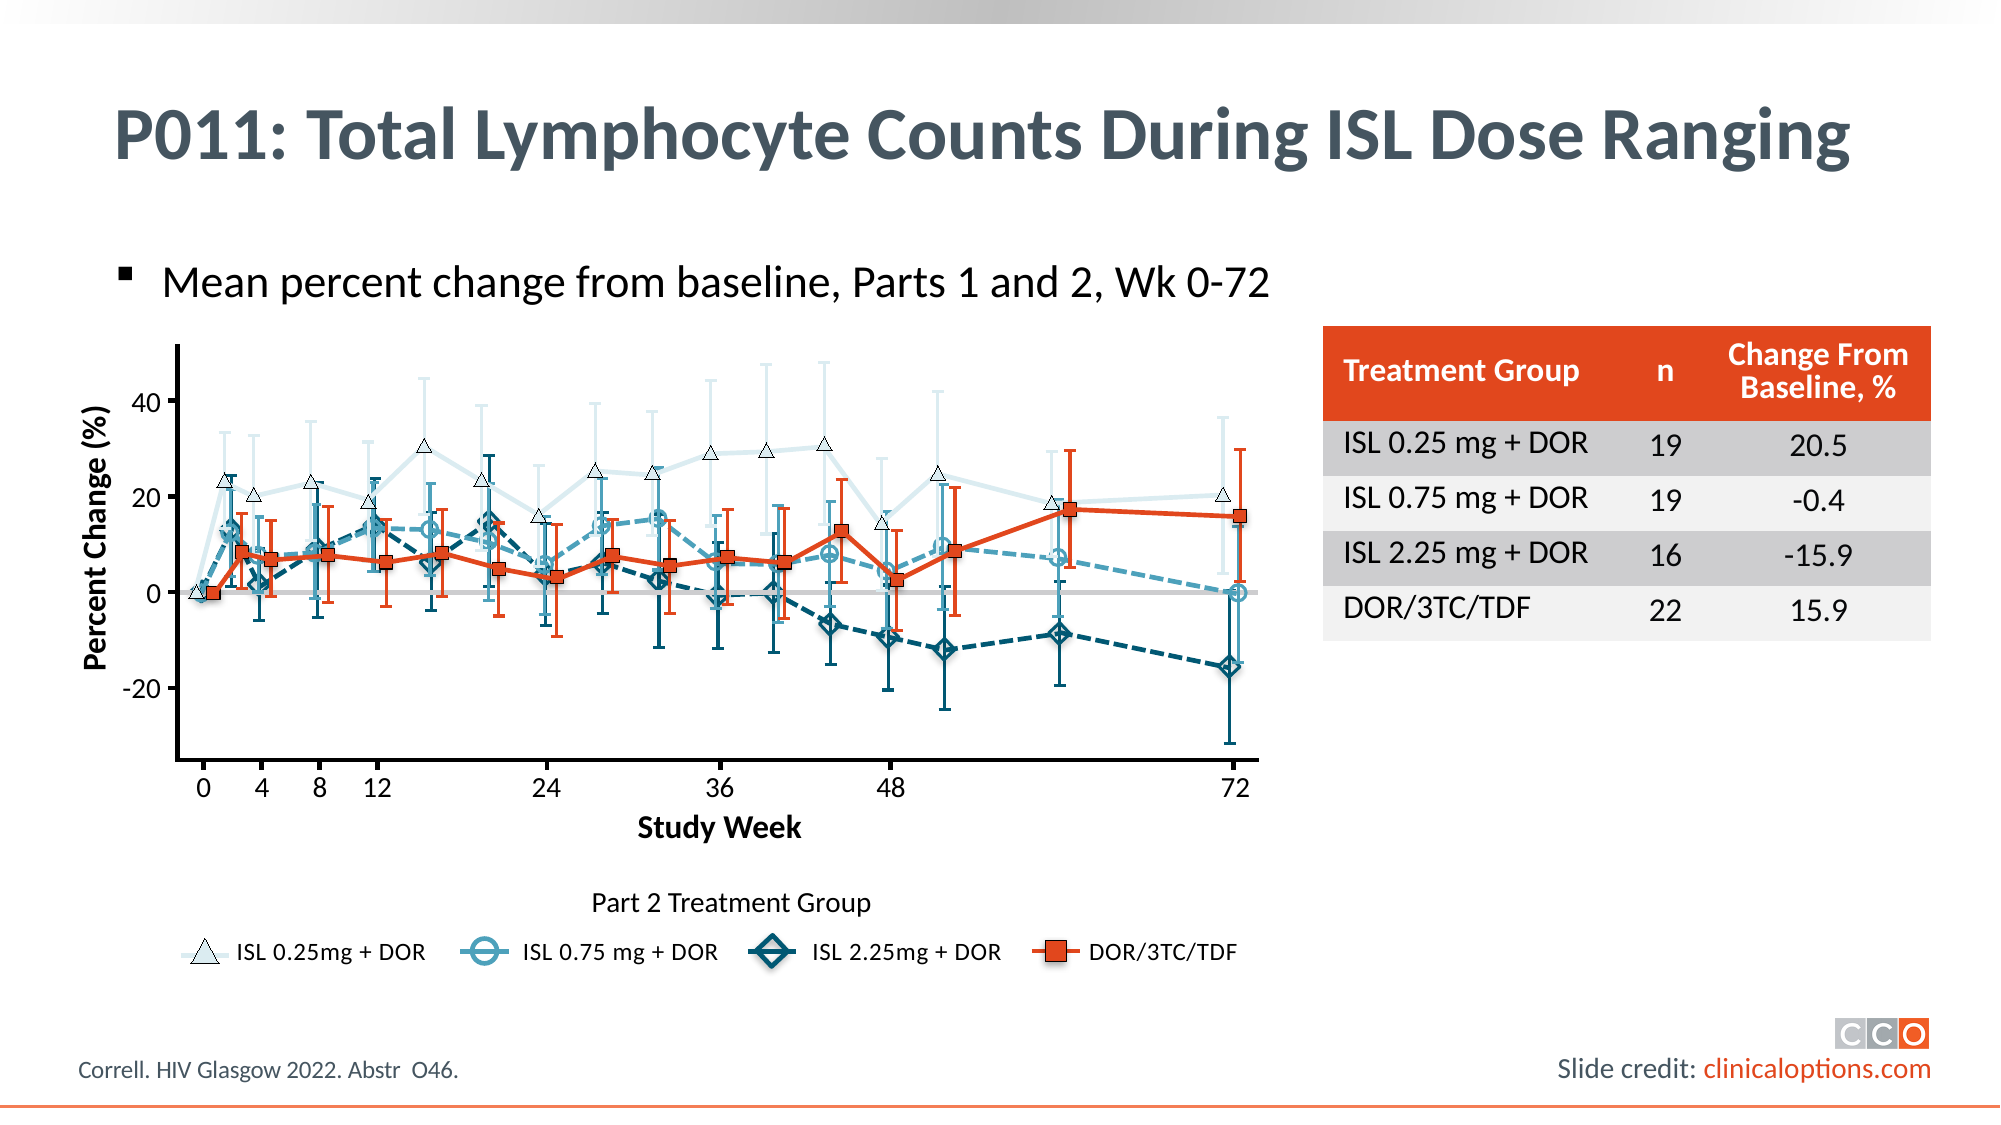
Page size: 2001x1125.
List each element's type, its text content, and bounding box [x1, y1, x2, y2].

table_cell DOR/3TC/TDF [1323, 586, 1625, 641]
table_header n [1625, 326, 1706, 421]
table_cell -0.4 [1706, 476, 1931, 531]
table_cell 19 [1625, 421, 1706, 476]
text_box Study Week [622, 821, 817, 853]
table_cell ISL 0.25 mg + DOR [1323, 421, 1625, 476]
table_cell ISL 2.25 mg + DOR [1323, 531, 1625, 586]
table_header Change From Baseline, % [1706, 326, 1931, 421]
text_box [64, 375, 178, 713]
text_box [180, 875, 1254, 974]
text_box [177, 343, 1260, 762]
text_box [180, 760, 1266, 812]
table_cell -15.9 [1706, 531, 1931, 586]
text_box Correll. HIV Glasgow 2022. Abstr O46. [63, 1046, 638, 1092]
table_cell 20.5 [1706, 421, 1931, 476]
table_cell 22 [1625, 586, 1706, 641]
table_cell ISL 0.75 mg + DOR [1323, 476, 1625, 531]
table_cell 15.9 [1706, 586, 1931, 641]
text_box Mean percent change from baseline, Parts 1 and 2, Wk 0-72 [99, 244, 1597, 314]
title P011: Total Lymphocyte Counts During ISL Dose Ranging [100, 39, 1884, 220]
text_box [1540, 1018, 1950, 1094]
table_header Treatment Group [1323, 326, 1625, 421]
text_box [206, 449, 1248, 637]
table_cell 19 [1625, 476, 1706, 531]
table_cell 16 [1625, 531, 1706, 586]
